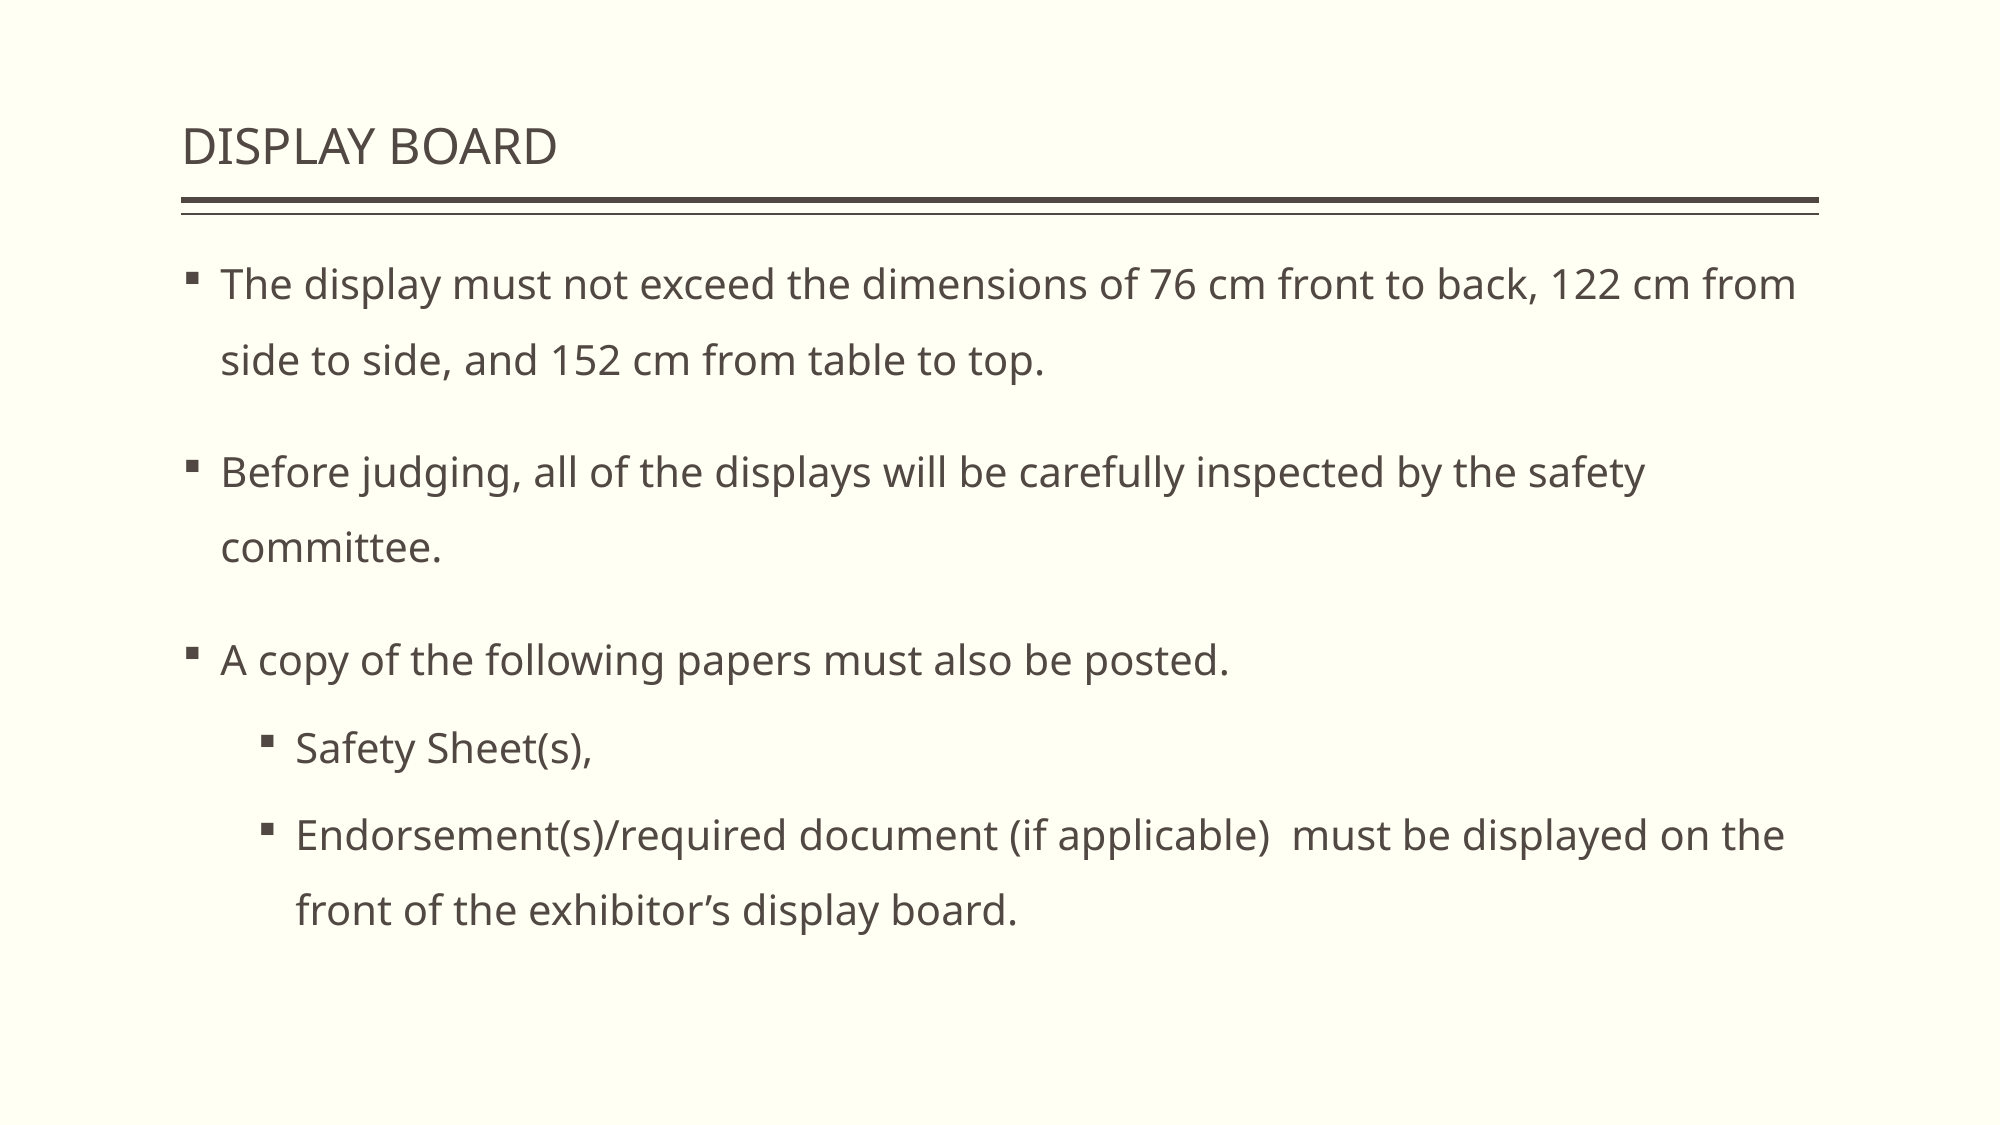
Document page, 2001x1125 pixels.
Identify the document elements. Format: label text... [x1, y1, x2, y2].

title DISPLAY BOARD [181, 45, 1815, 184]
list The display must not exceed the dimensions of 76 cm front to back, 122 cm from side to side, and 152 cm from table to top. Before judging, all of the displays will be carefully inspected by the safety committee. A copy of the following papers must also be posted. Safety Sheet(s), Endorsement(s)/required document (if applicable) must be displayed on the front of the exhibitor’s display board. [182, 225, 1821, 1025]
